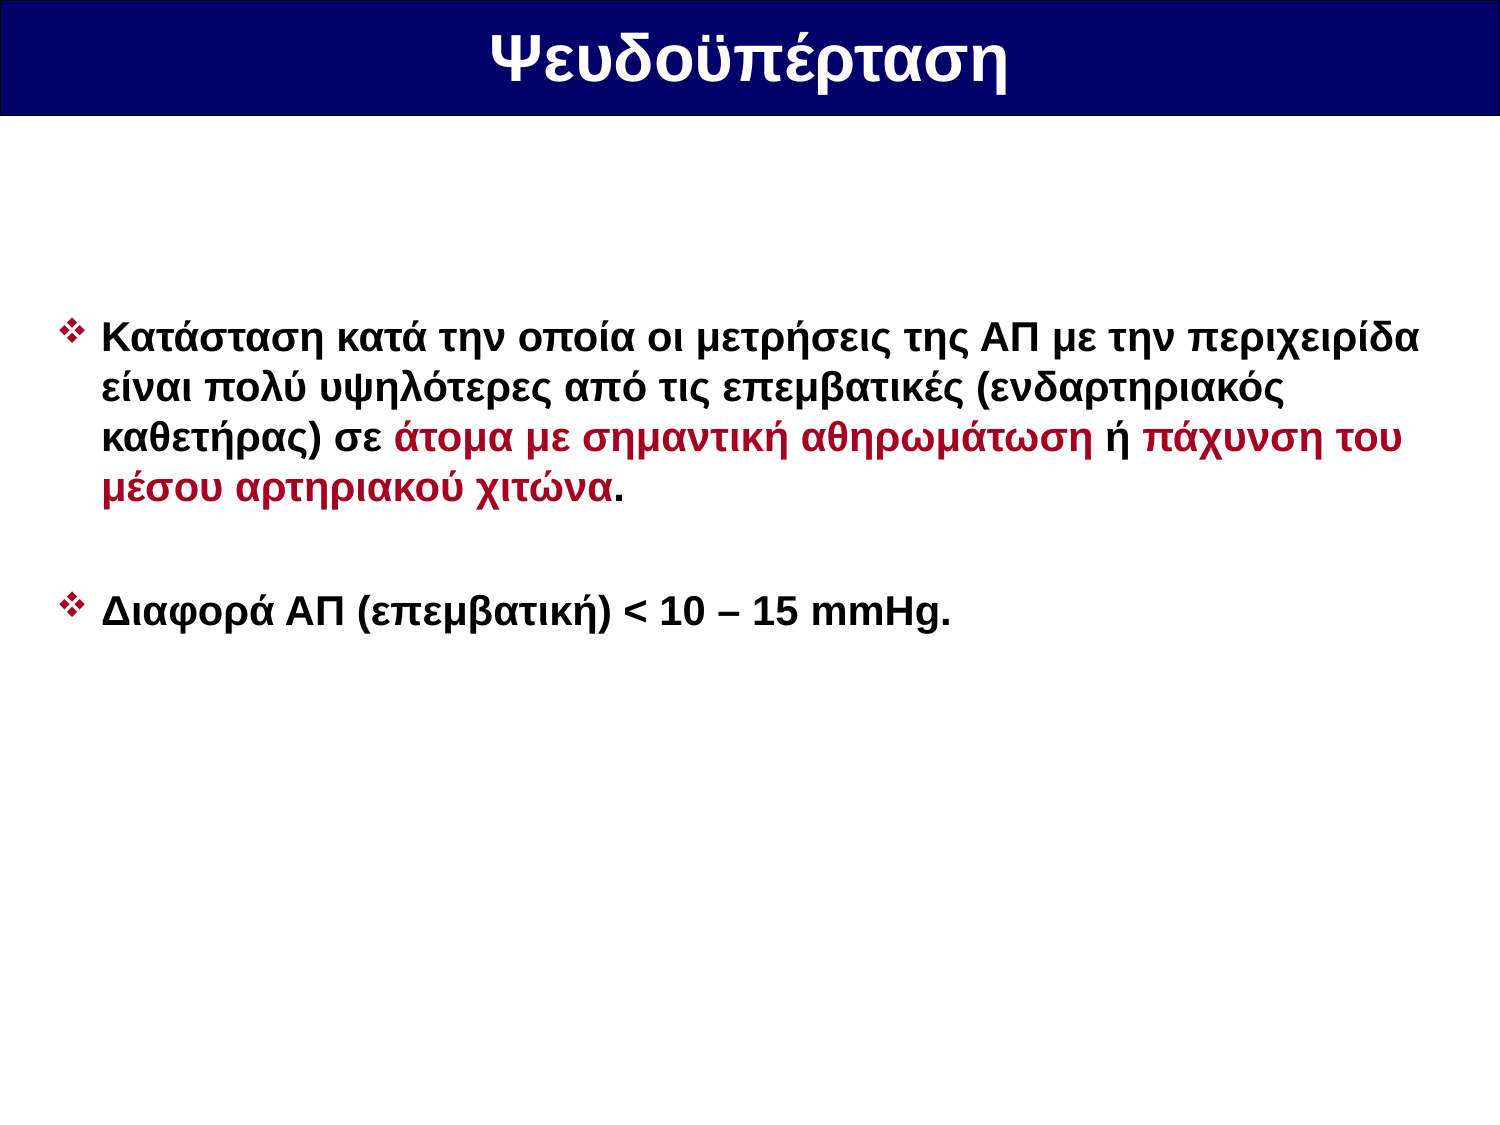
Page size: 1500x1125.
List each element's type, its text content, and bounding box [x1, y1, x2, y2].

list Κατάσταση κατά την οποία οι μετρήσεις της ΑΠ με την περιχειρίδα είναι πολύ υψηλότερες από τις επεμβατικές (ενδαρτηριακός καθετήρας) σε άτομα με σημαντική αθηρωμάτωση ή πάχυνση του μέσου αρτηριακού χιτώνα. Διαφορά ΑΠ (επεμβατική) < 10 – 15 mmHg. [41, 302, 1459, 835]
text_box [0, 0, 1500, 116]
